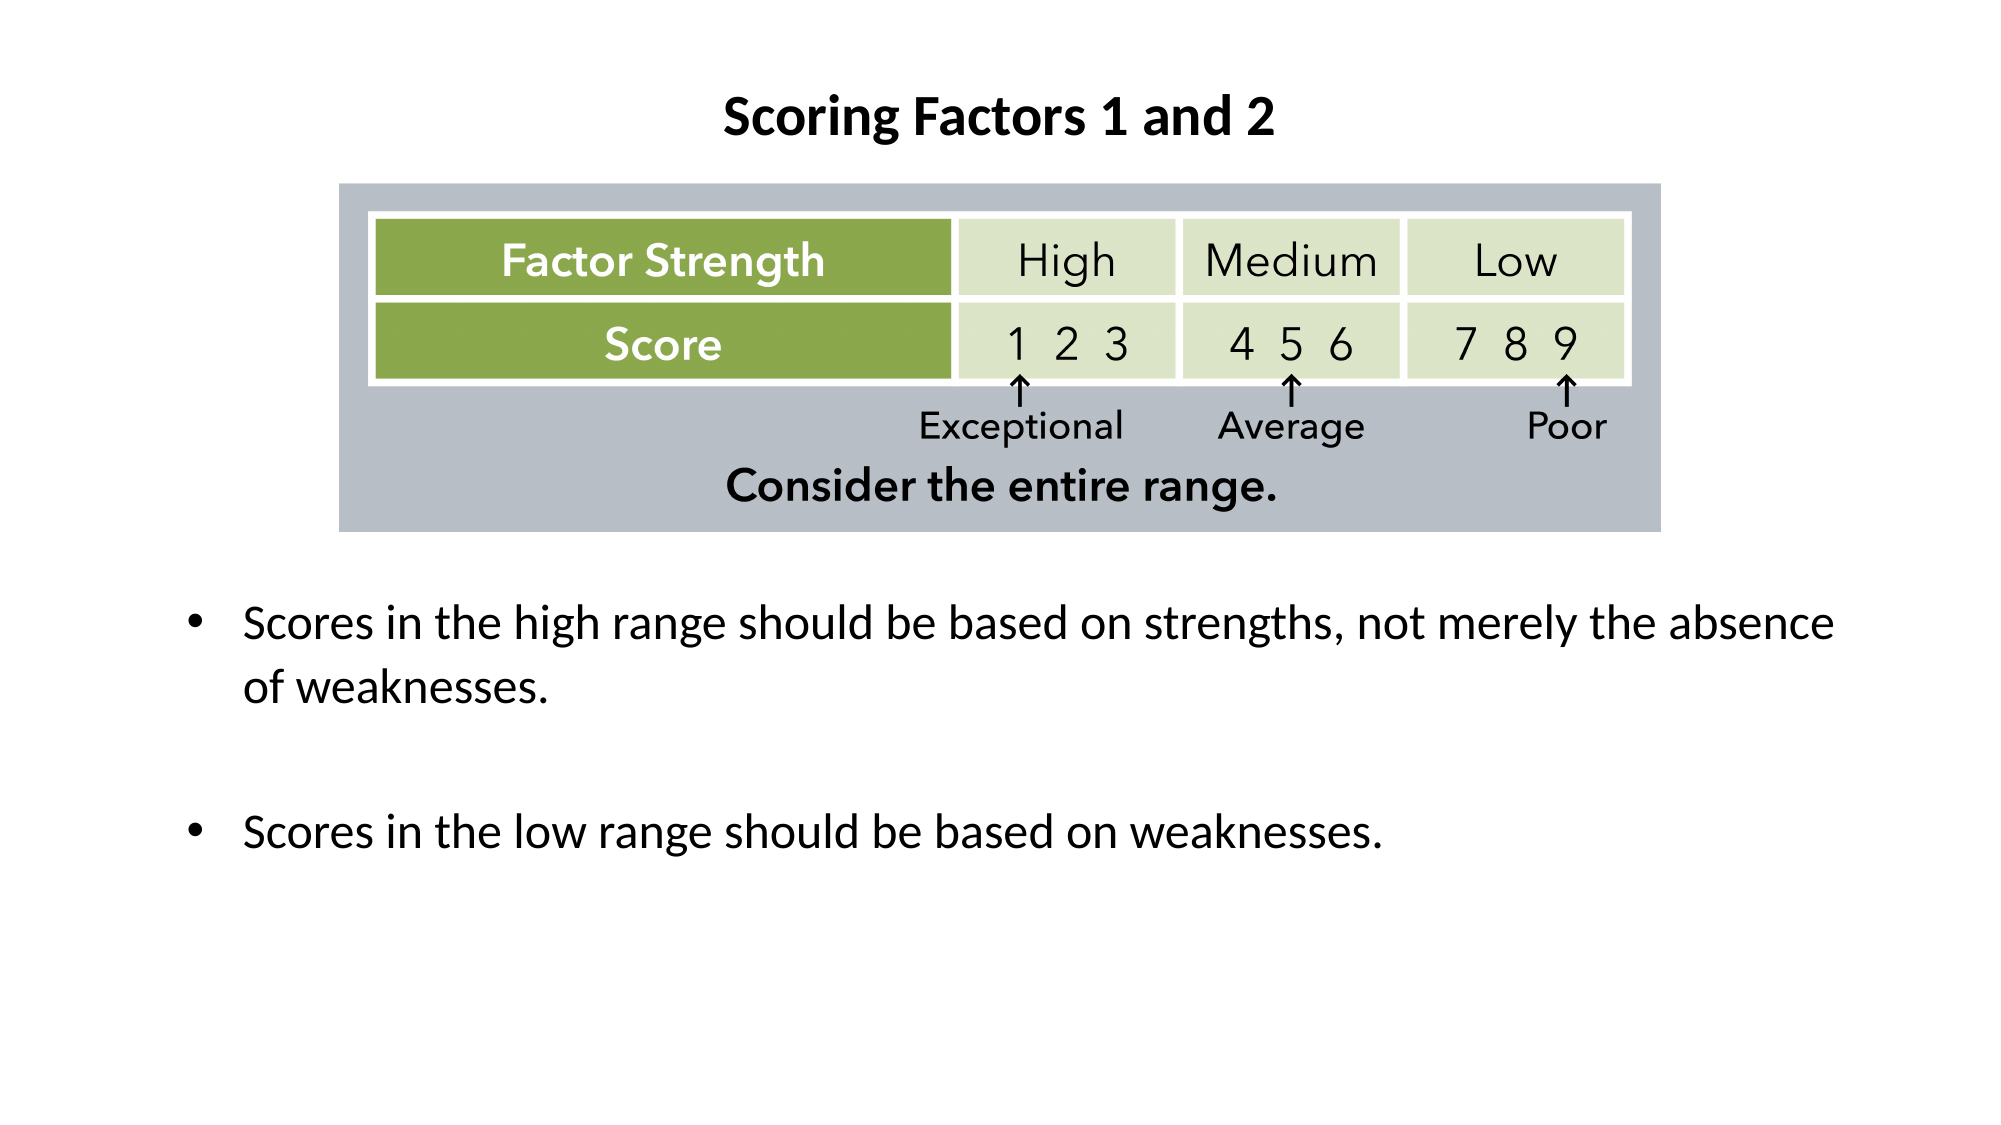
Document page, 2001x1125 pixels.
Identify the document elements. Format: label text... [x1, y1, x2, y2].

picture [339, 182, 1661, 532]
text_box Scores in the high range should be based on strengths, not merely the absence of weaknesses. Scores in the low range should be based on weaknesses. [171, 518, 1863, 973]
title Scoring Factors 1 and 2 [137, 59, 1863, 173]
